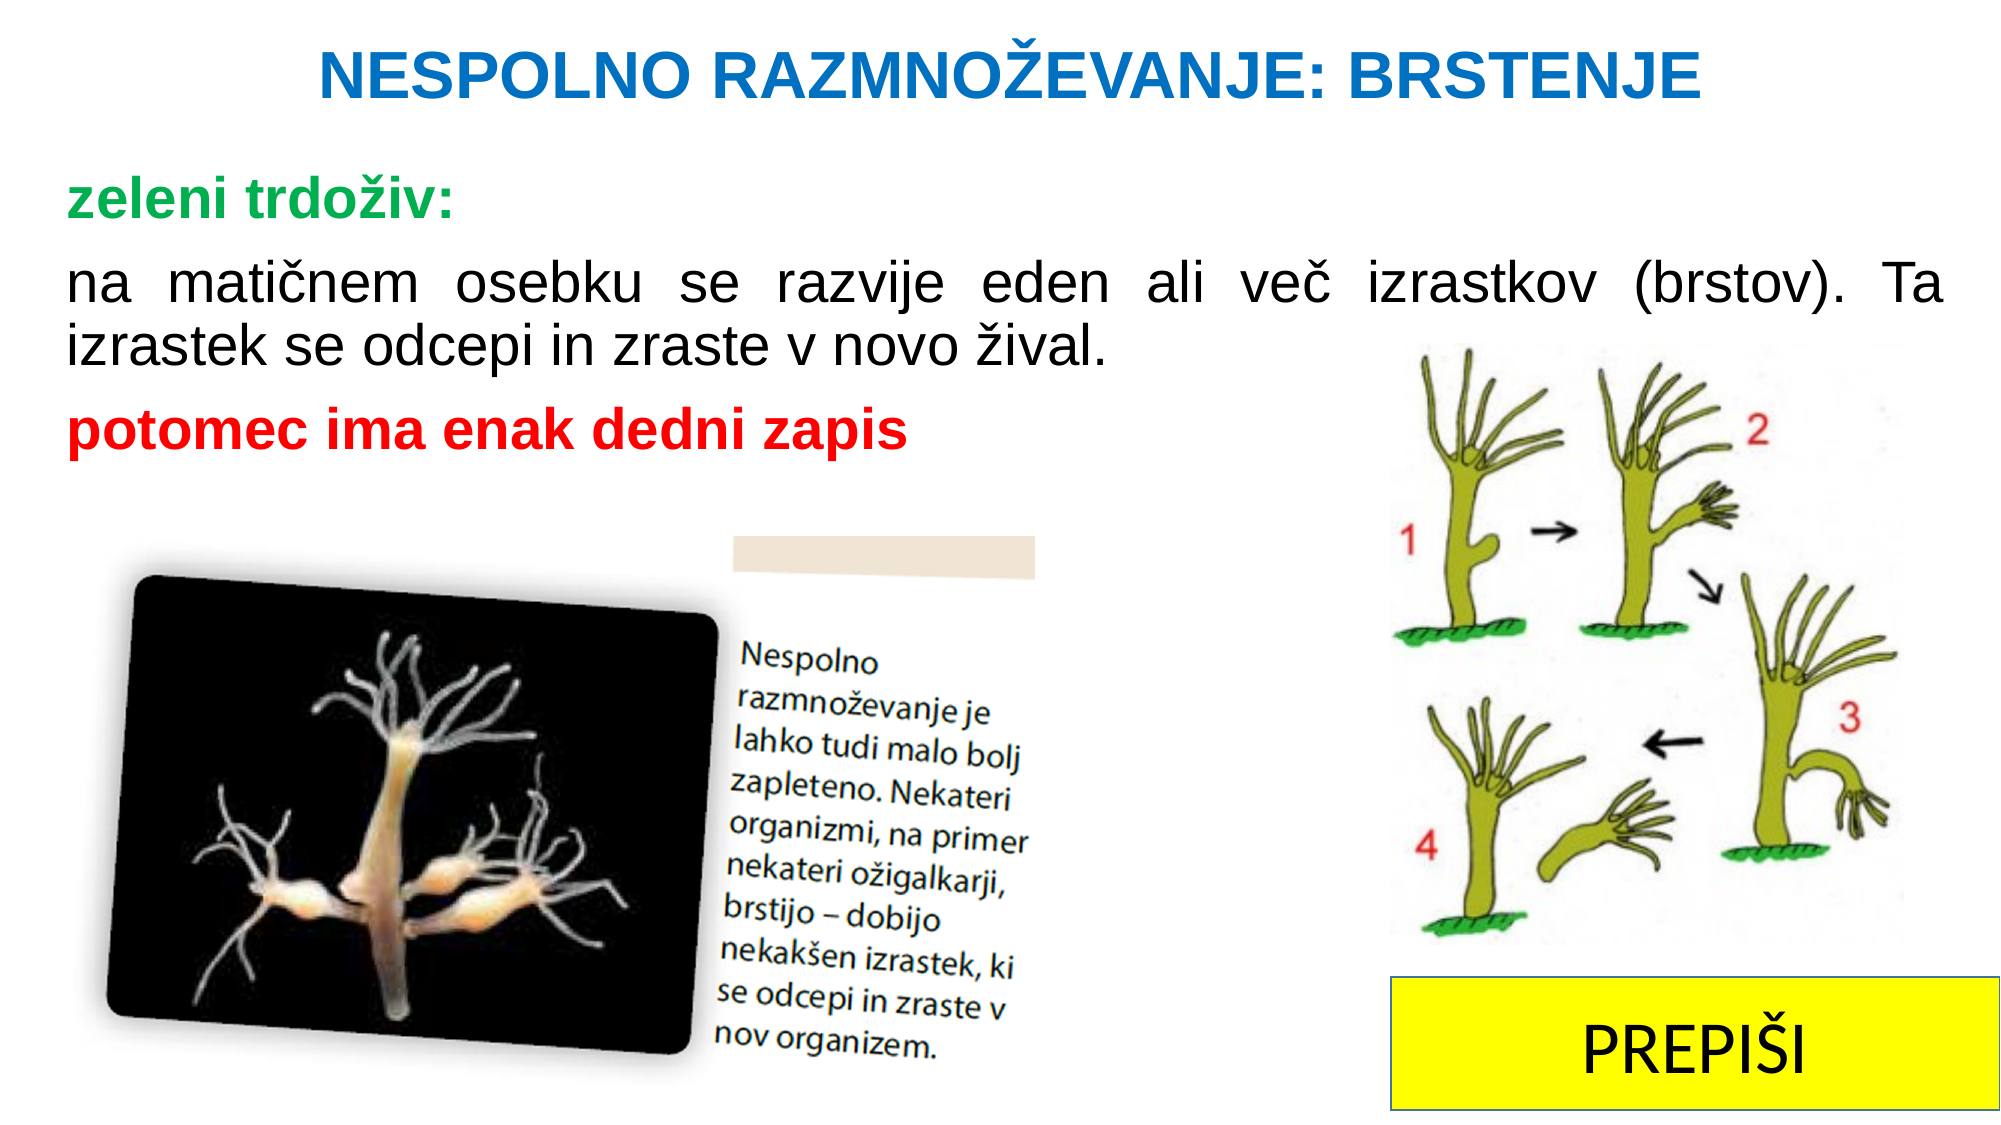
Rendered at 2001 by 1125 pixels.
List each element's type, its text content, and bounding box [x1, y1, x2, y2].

picture [1390, 343, 1904, 945]
picture [51, 536, 1035, 1103]
title NESPOLNO RAZMNOŽEVANJE: BRSTENJE [303, 19, 1809, 135]
text_box PREPIŠI [1390, 976, 2000, 1111]
list zeleni trdoživ: na matičnem osebku se razvije eden ali več izrastkov (brstov). Ta izrastek se odcepi in zraste v novo žival. potomec ima enak dedni zapis [51, 160, 1961, 961]
